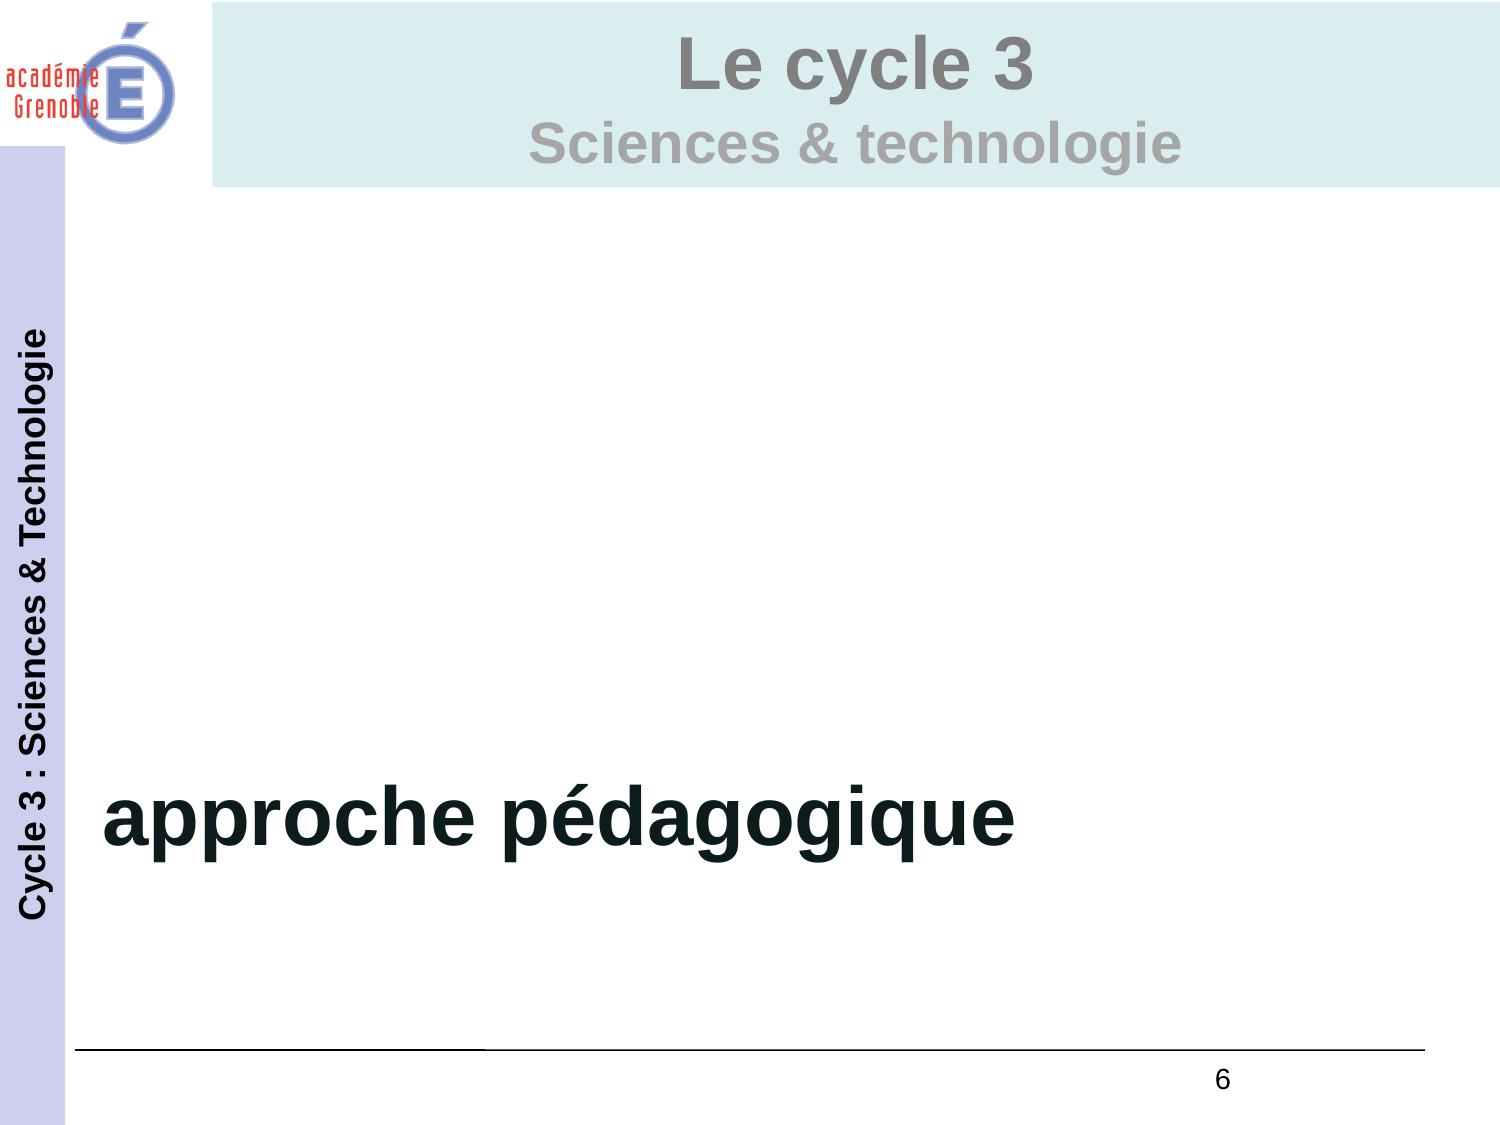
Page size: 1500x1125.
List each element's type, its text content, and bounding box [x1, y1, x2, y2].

picture [2, 18, 177, 146]
text_box approche pédagogique [87, 699, 1463, 924]
text_box 6 [1200, 1024, 1425, 1103]
text_box Le cycle 3 Sciences & technologie [212, 1, 1500, 188]
